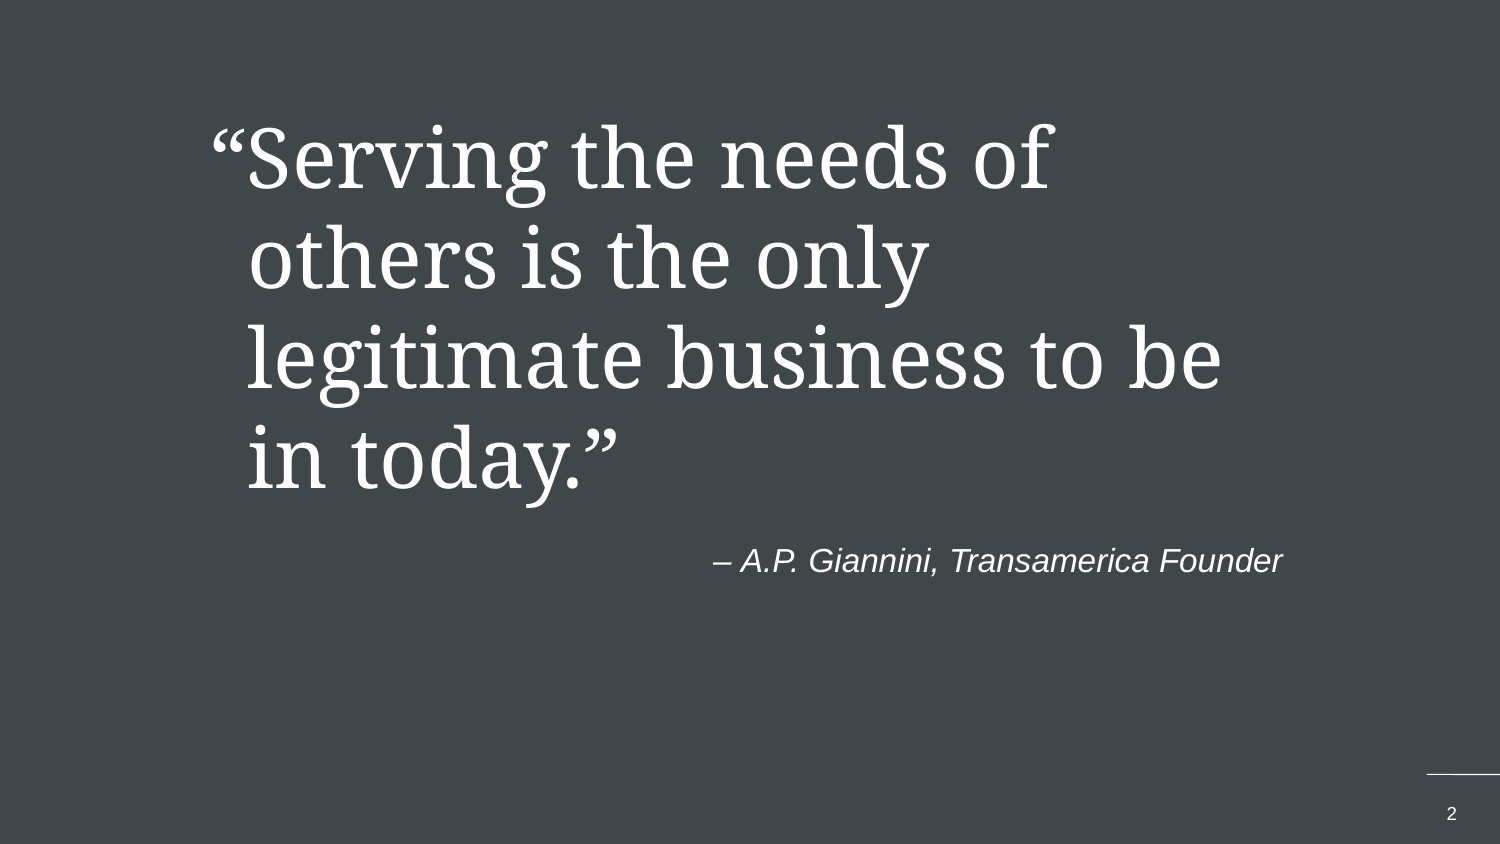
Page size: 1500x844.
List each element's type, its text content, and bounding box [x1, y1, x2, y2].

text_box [200, 250, 1348, 589]
slide_number 2 [1431, 794, 1492, 840]
